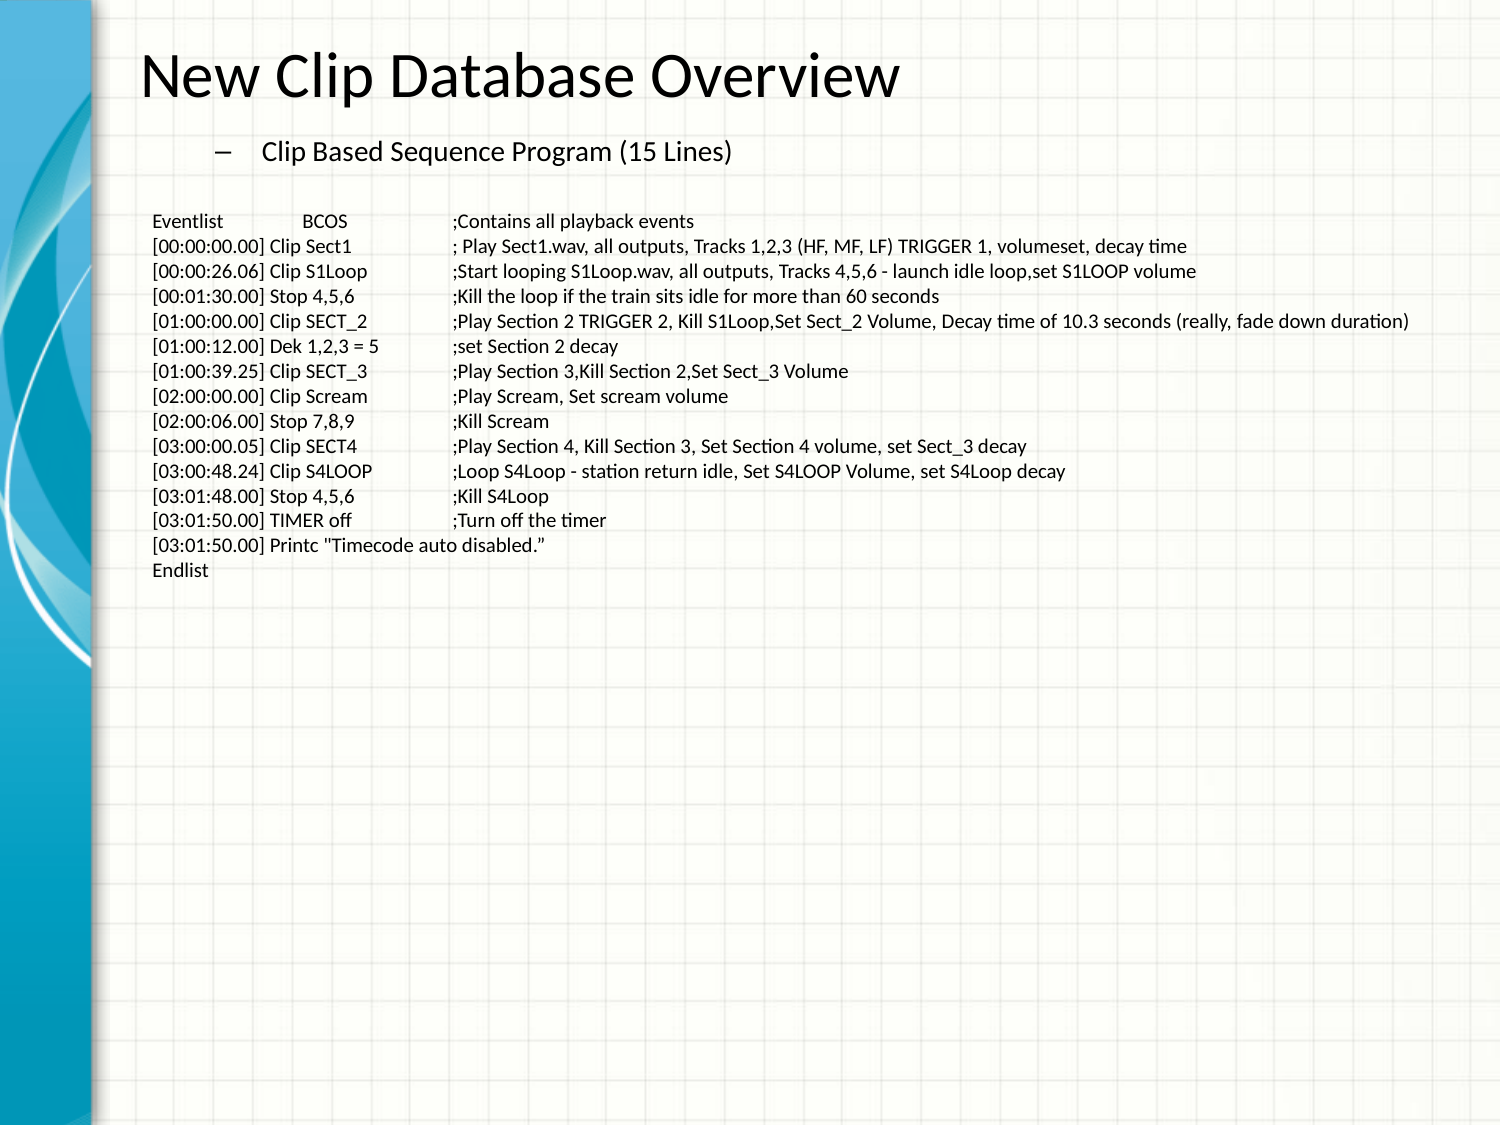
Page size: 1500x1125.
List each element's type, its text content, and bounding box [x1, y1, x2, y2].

picture [0, 0, 1500, 1125]
list Clip Based Sequence Program (15 Lines) [125, 125, 825, 226]
text_box Eventlist BCOS ;Contains all playback events [00:00:00.00] Clip Sect1 ; Play Sect1.wav, all outputs, Tracks 1,2,3 (HF, MF, LF) TRIGGER 1, volumeset, decay time [00:00:26.06] Clip S1Loop ;Start looping S1Loop.wav, all outputs, Tracks 4,5,6 - launch idle loop,set S1LOOP volume [00:01:30.00] Stop 4,5,6 ;Kill the loop if the train sits idle for more than 60 seconds [01:00:00.00] Clip SECT_2 ;Play Section 2 TRIGGER 2, Kill S1Loop,Set Sect_2 Volume, Decay time of 10.3 seconds (really, fade down duration) [01:00:12.00] Dek 1,2,3 = 5 ;set Section 2 decay [01:00:39.25] Clip SECT_3 ;Play Section 3,Kill Section 2,Set Sect_3 Volume [02:00:00.00] Clip Scream ;Play Scream, Set scream volume [02:00:06.00] Stop 7,8,9 ;Kill Scream [03:00:00.05] Clip SECT4 ;Play Section 4, Kill Section 3, Set Section 4 volume, set Sect_3 decay [03:00:48.24] Clip S4LOOP ;Loop S4Loop - station return idle, Set S4LOOP Volume, set S4Loop decay [03:01:48.00] Stop 4,5,6 ;Kill S4Loop [03:01:50.00] TIMER off ;Turn off the timer [03:01:50.00] Printc "Timecode auto disabled.” Endlist [137, 200, 1463, 590]
title New Clip Database Overview [125, 24, 1450, 119]
